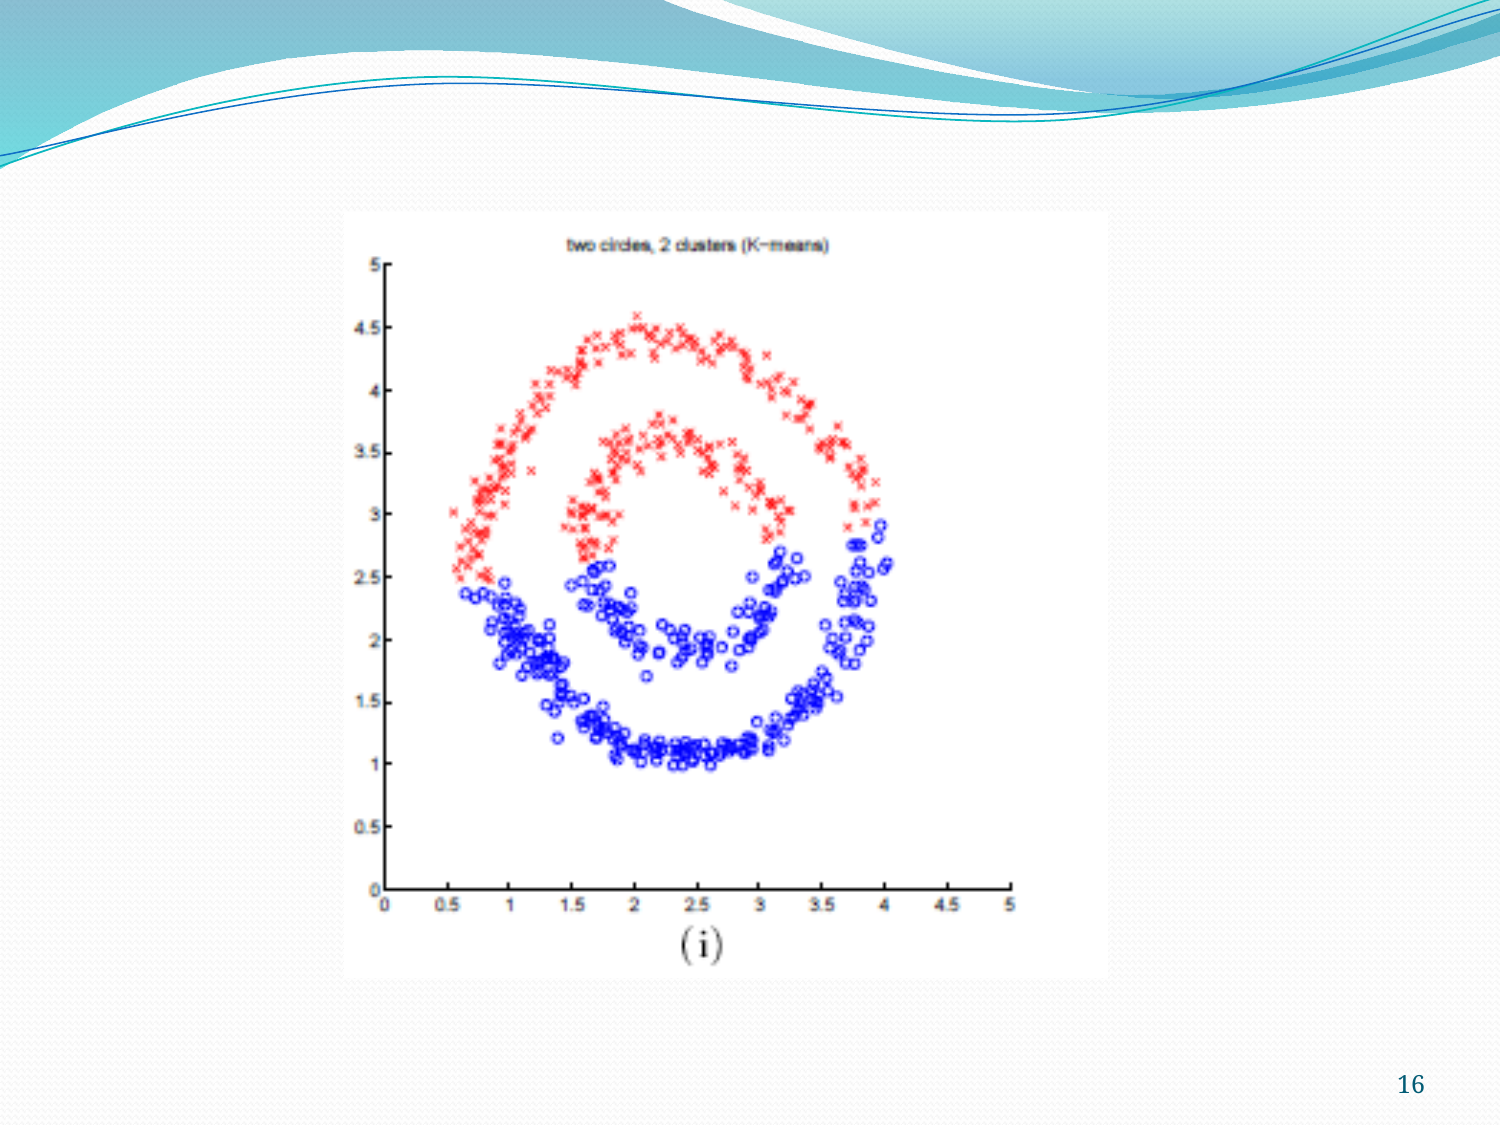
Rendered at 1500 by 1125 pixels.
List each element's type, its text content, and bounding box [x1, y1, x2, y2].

picture [344, 212, 1108, 978]
slide_number 16 [1299, 1042, 1425, 1103]
